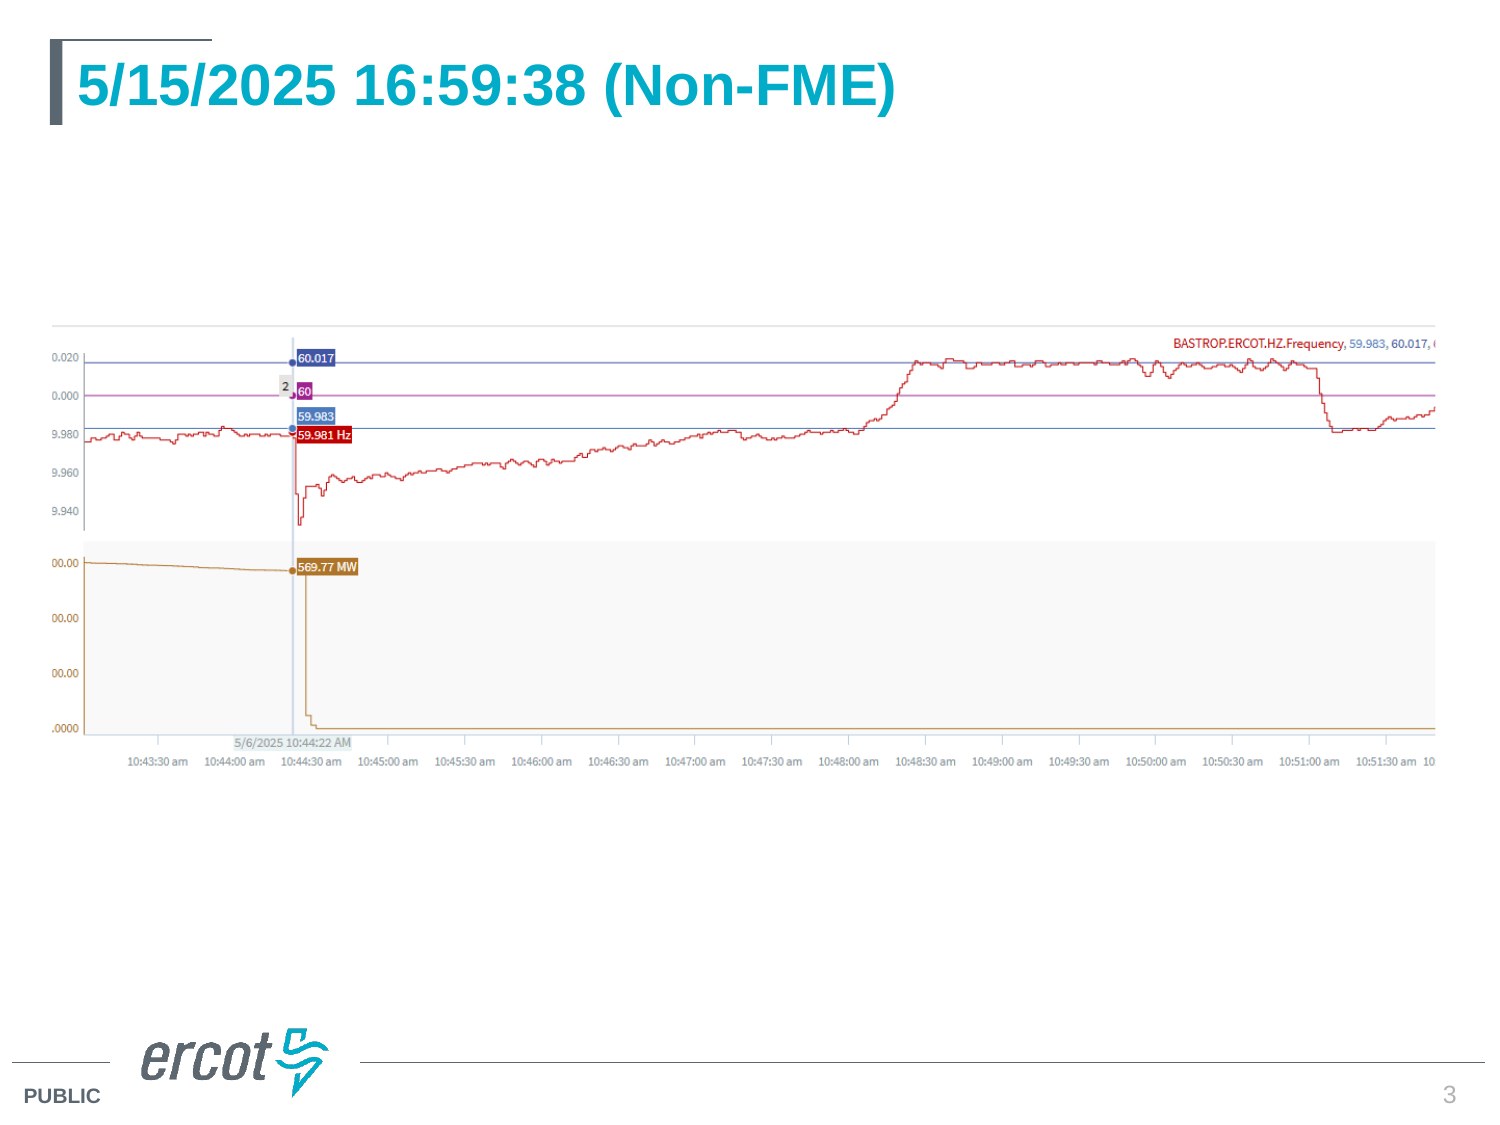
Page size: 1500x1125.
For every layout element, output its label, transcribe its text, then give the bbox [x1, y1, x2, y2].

picture [51, 323, 1436, 776]
slide_number 3 [1412, 1076, 1488, 1112]
title 5/15/2025 16:59:38 (Non-FME) [62, 39, 1450, 125]
picture [137, 1024, 332, 1100]
